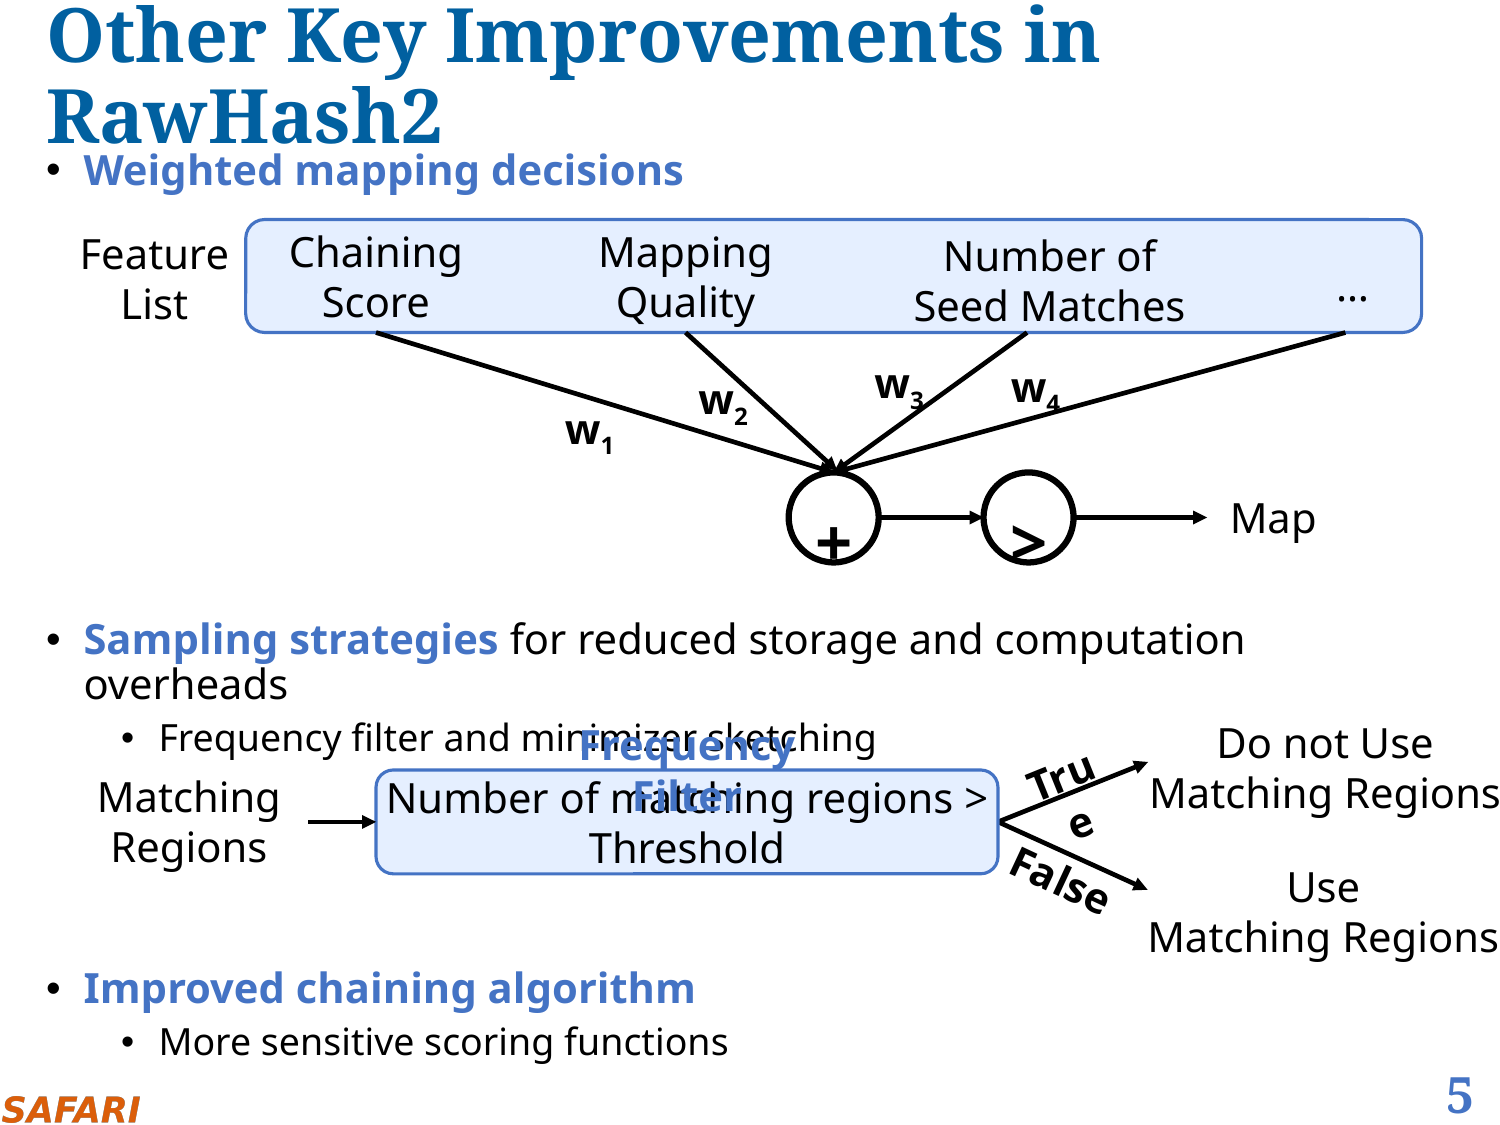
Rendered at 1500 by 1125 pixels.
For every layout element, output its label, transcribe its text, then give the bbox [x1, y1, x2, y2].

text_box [997, 710, 1500, 824]
title Other Key Improvements in RawHash2 [31, 15, 1475, 143]
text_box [997, 824, 1500, 969]
list Weighted mapping decisions Sampling strategies for reduced storage and computation overheads Frequency filter and minimizer sketching Improved chaining algorithm More sensitive scoring functions [31, 143, 1475, 1068]
slide_number 5 [1370, 1068, 1475, 1125]
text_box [878, 471, 1342, 563]
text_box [69, 219, 1423, 338]
picture [2, 1096, 140, 1123]
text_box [69, 712, 999, 879]
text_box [375, 331, 1346, 563]
